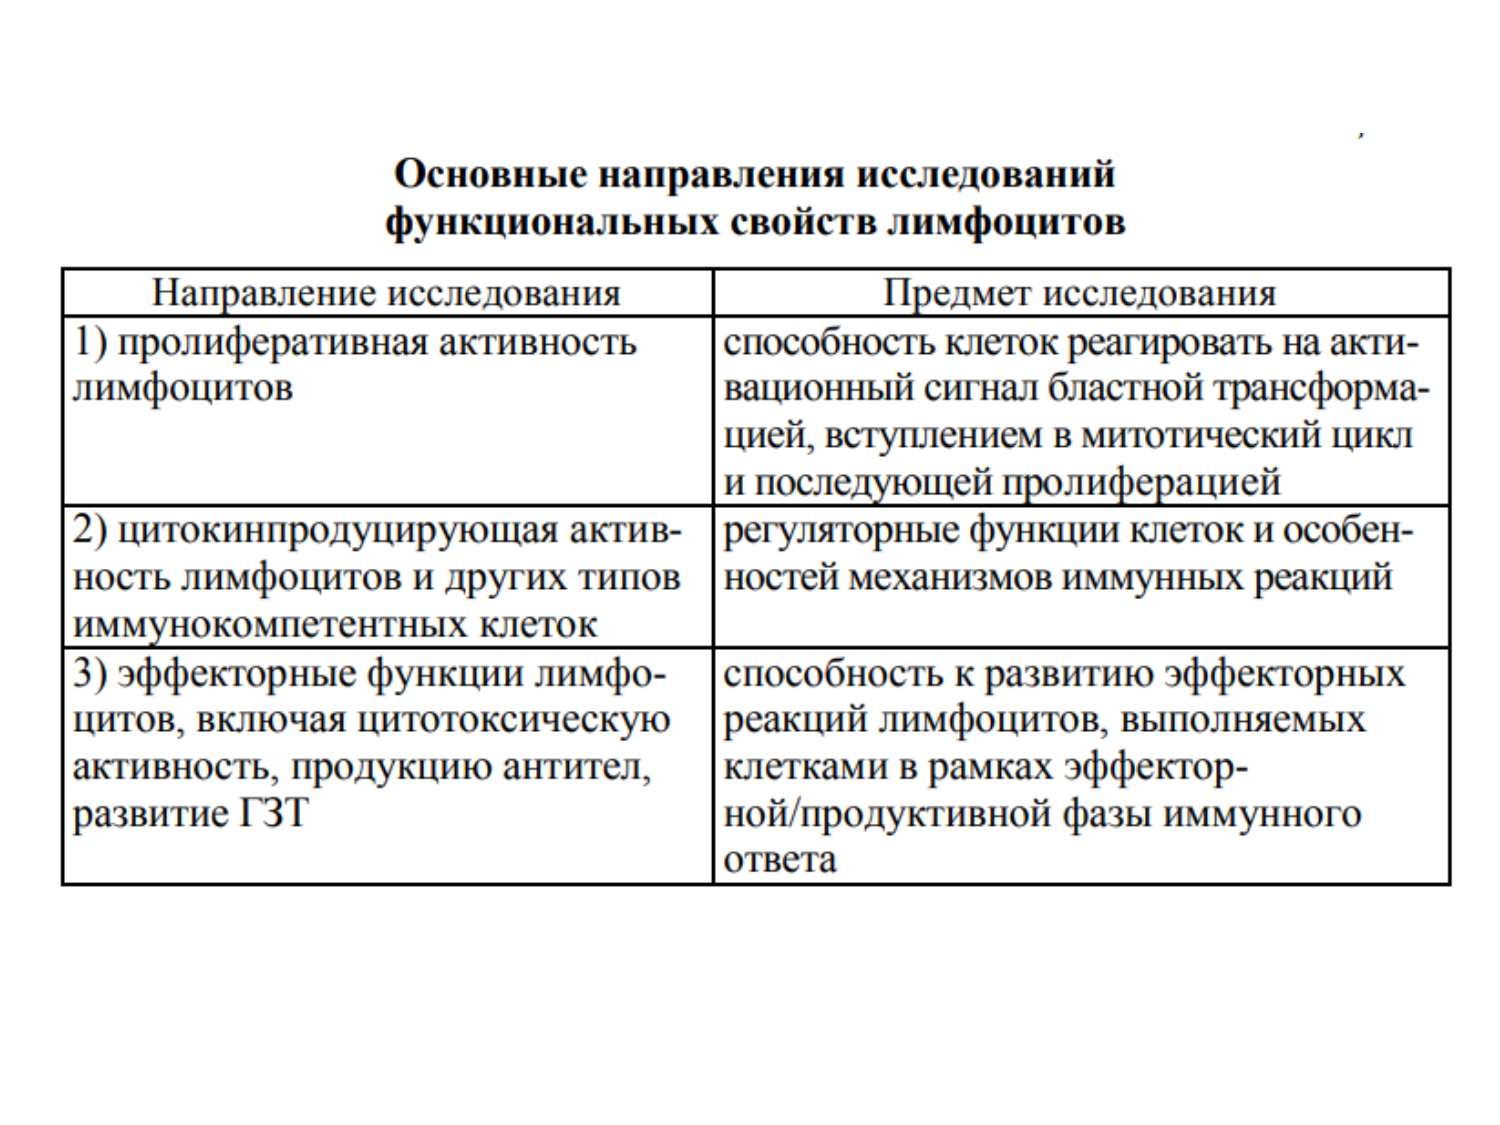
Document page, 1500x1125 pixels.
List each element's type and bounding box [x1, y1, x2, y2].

picture [45, 133, 1477, 898]
